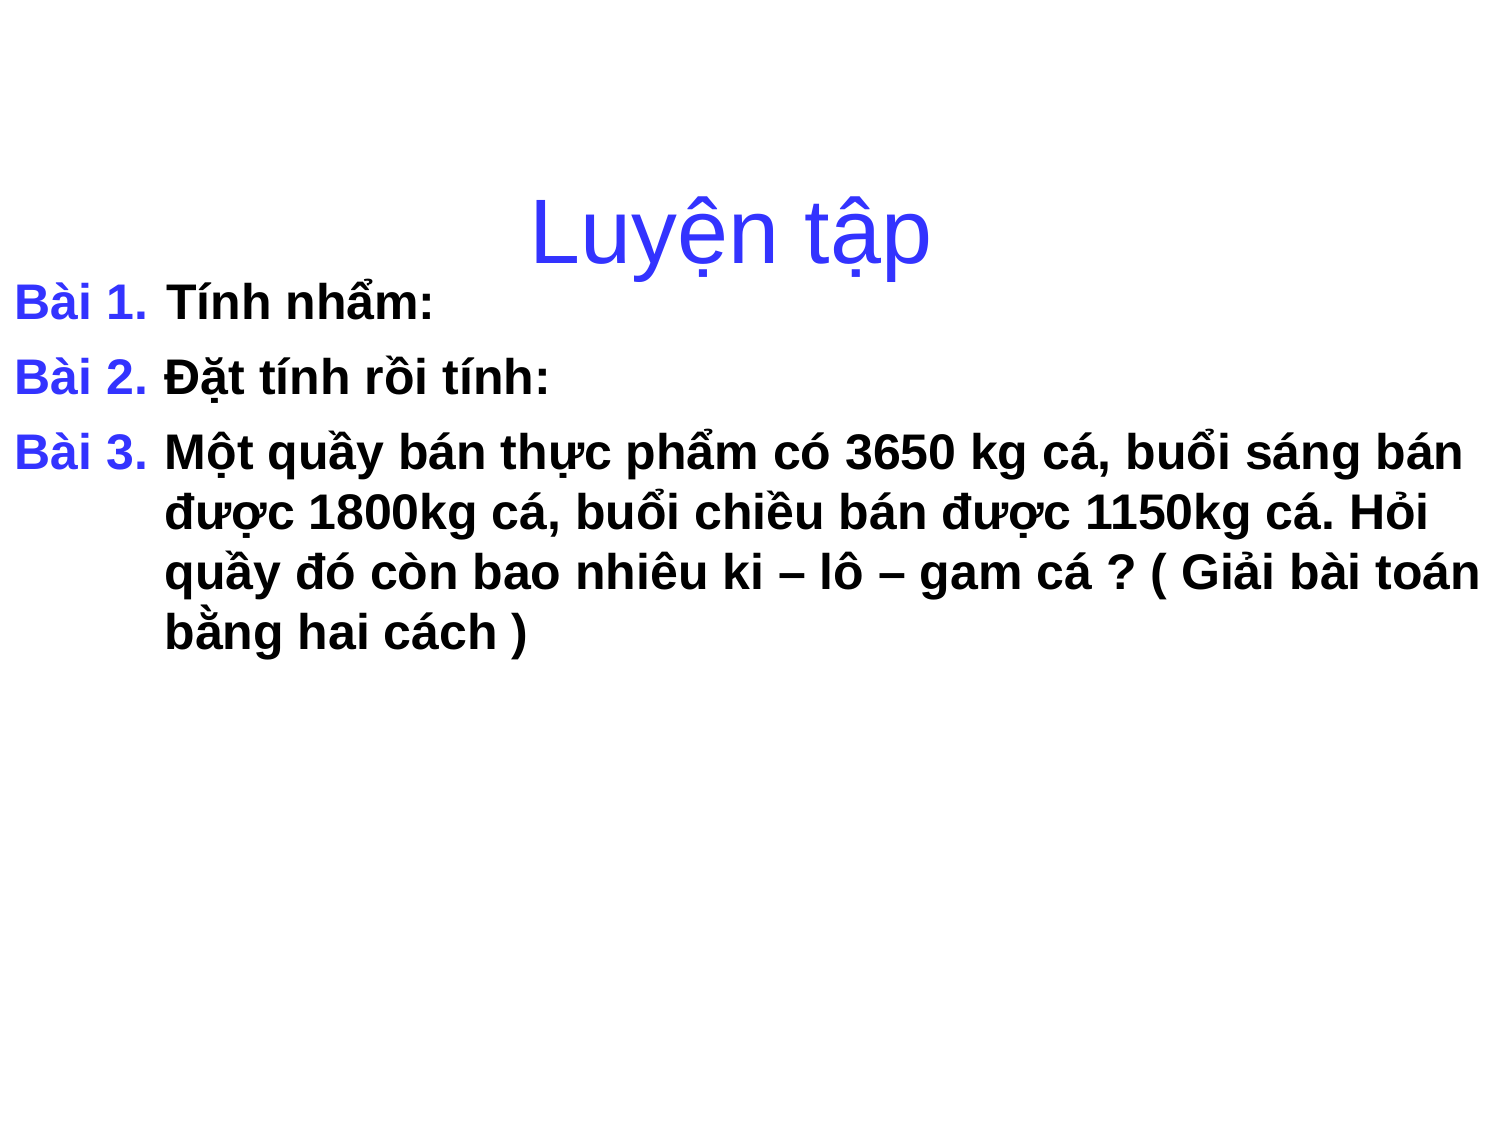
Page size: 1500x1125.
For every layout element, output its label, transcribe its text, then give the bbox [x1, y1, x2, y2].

text_box Bài 3. [0, 412, 149, 488]
text_box Tính nhẩm: [151, 261, 539, 337]
text_box Đặt tính rồi tính: [150, 337, 700, 412]
text_box Bài 1. [0, 262, 200, 338]
text_box Một quầy bán thực phẩm có 3650 kg cá, buổi sáng bán được 1800kg cá, buổi chiều bán được 1150kg cá. Hỏi quầy đó còn bao nhiêu ki – lô – gam cá ? ( Giải bài toán bằng hai cách ) [149, 412, 1500, 668]
text_box Luyện tập [462, 163, 1000, 289]
text_box Bài 2. [0, 338, 150, 412]
